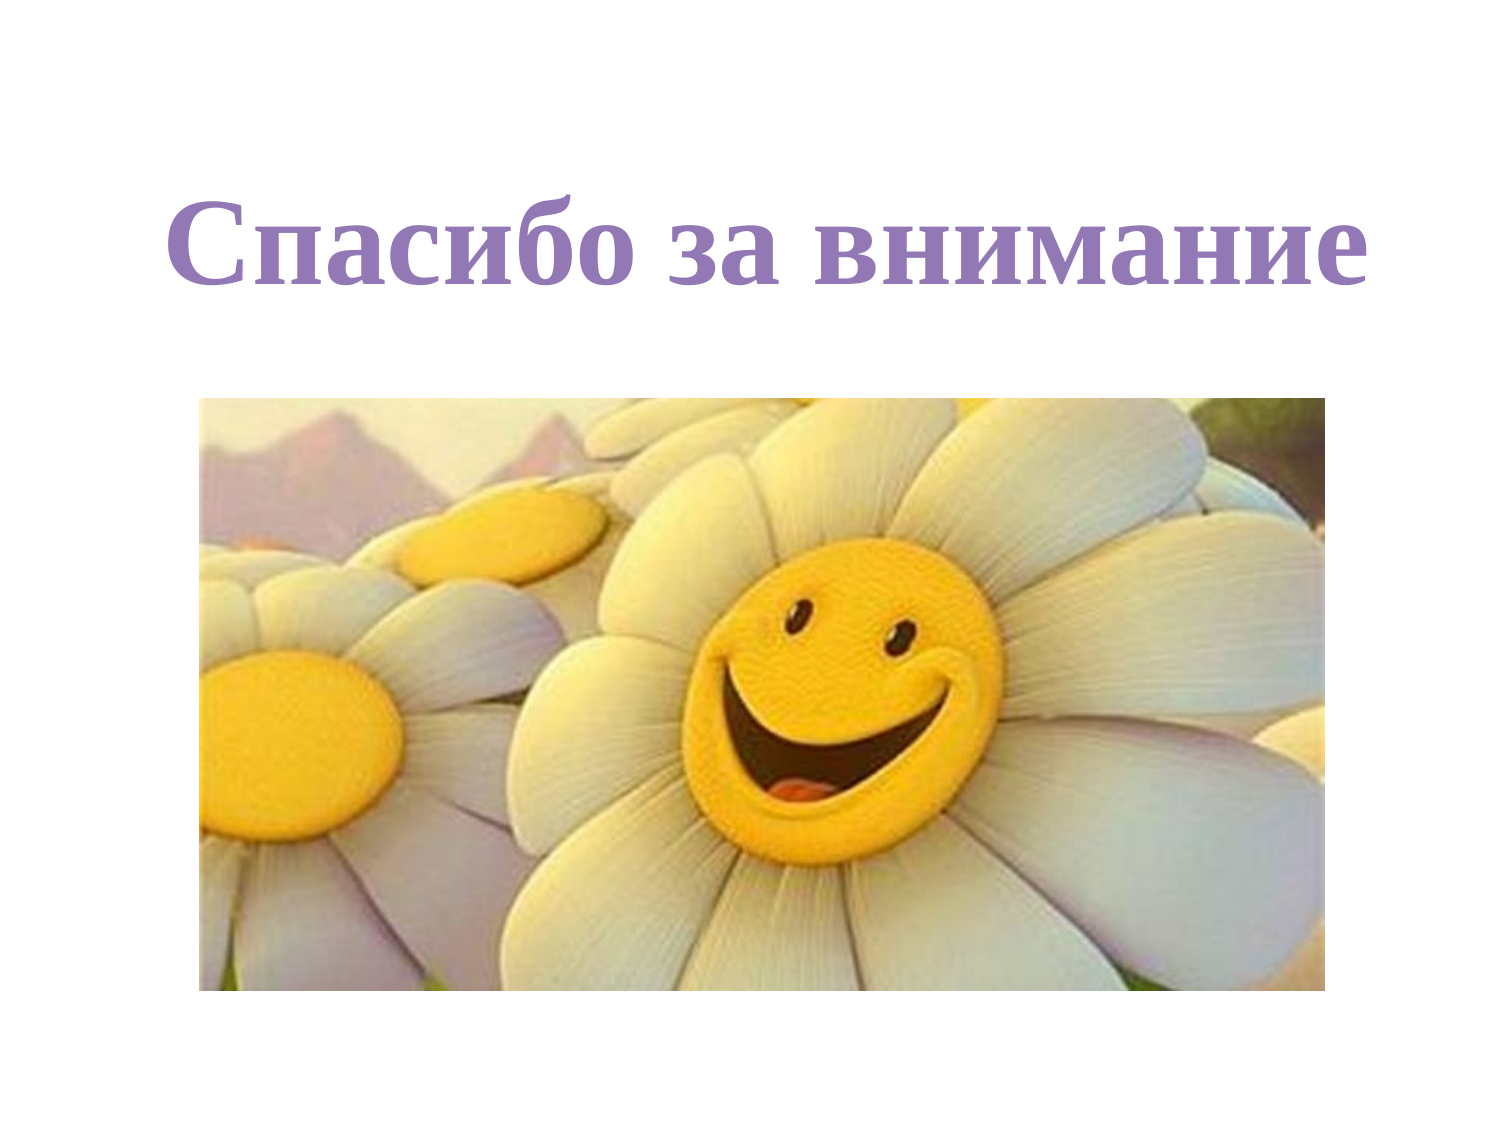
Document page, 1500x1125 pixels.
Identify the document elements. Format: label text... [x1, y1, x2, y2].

picture [198, 398, 1325, 991]
text_box Спасибо за внимание [146, 152, 1386, 318]
